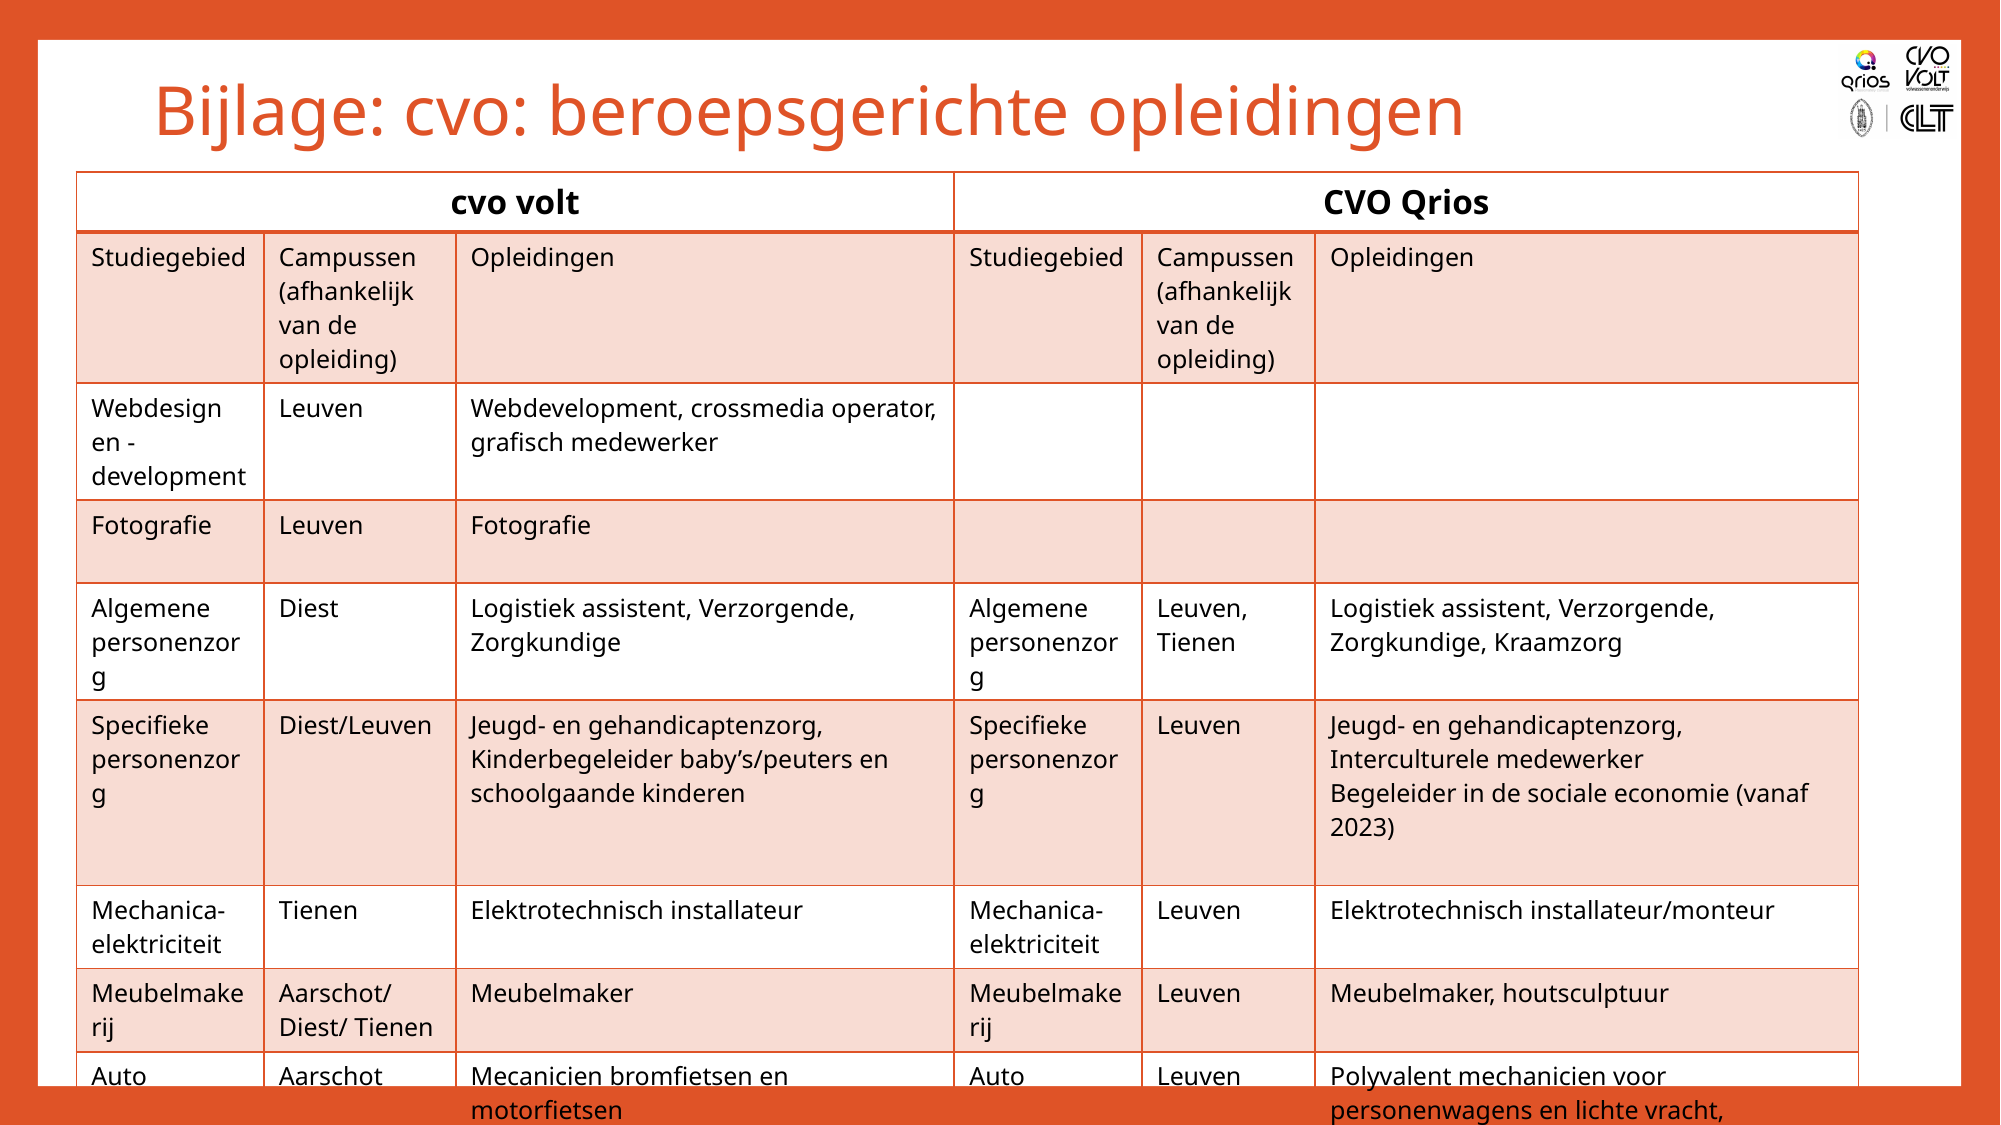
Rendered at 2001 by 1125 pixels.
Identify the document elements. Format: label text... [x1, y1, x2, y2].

table_cell [1316, 501, 1858, 582]
table_cell Campussen (afhankelijk van de opleiding) [1143, 234, 1314, 382]
table_cell Fotografie [77, 501, 263, 582]
table_header cvo volt [77, 173, 953, 230]
table_cell [1143, 384, 1314, 499]
table_header CVO Qrios [955, 173, 1858, 230]
table_cell Mecanicien bromfietsen en motorfietsen [457, 1053, 953, 1125]
table_cell Leuven [1143, 1053, 1314, 1125]
table_cell Logistiek assistent, Verzorgende, Zorgkundige, Kraamzorg [1316, 584, 1858, 699]
table_cell Specifieke personenzorg [955, 701, 1141, 885]
table_cell Diest/Leuven [265, 701, 455, 885]
table_cell Algemene personenzorg [77, 584, 263, 699]
table_cell Meubelmaker [457, 969, 953, 1051]
table_cell Campussen (afhankelijk van de opleiding) [265, 234, 455, 382]
table_cell Meubelmakerij [955, 969, 1141, 1051]
table_cell Leuven, Tienen [1143, 584, 1314, 699]
table_cell Leuven [1143, 969, 1314, 1051]
table_cell Aarschot [265, 1053, 455, 1125]
table_cell [1316, 384, 1858, 499]
table_cell [1143, 501, 1314, 582]
picture [1838, 44, 1957, 139]
table_cell Auto [77, 1053, 263, 1125]
table_cell Fotografie [457, 501, 953, 582]
table_cell [955, 501, 1141, 582]
table_cell Auto [955, 1053, 1141, 1125]
table_cell Mechanica-elektriciteit [955, 886, 1141, 968]
table_cell Webdesign en -development [77, 384, 263, 499]
table_cell Meubelmakerij [77, 969, 263, 1051]
table_cell Webdevelopment, crossmedia operator, grafisch medewerker [457, 384, 953, 499]
table_cell Leuven [265, 384, 455, 499]
table_cell Mechanica-elektriciteit [77, 886, 263, 968]
table_cell Logistiek assistent, Verzorgende, Zorgkundige [457, 584, 953, 699]
table_cell Polyvalent mechanicien voor personenwagens en lichte vracht, onderhoudmechancien, fietshersteller [1316, 1053, 1858, 1125]
table_cell Elektrotechnisch installateur [457, 886, 953, 968]
table_cell Tienen [265, 886, 455, 968]
table_cell Jeugd- en gehandicaptenzorg, Kinderbegeleider baby’s/peuters en schoolgaande kinderen [457, 701, 953, 885]
table_cell Elektrotechnisch installateur/monteur [1316, 886, 1858, 968]
table_cell Opleidingen [457, 234, 953, 382]
table_cell Leuven [1143, 701, 1314, 885]
table_cell Leuven [265, 501, 455, 582]
title Bijlage: cvo: beroepsgerichte opleidingen [139, 68, 1797, 159]
table_cell Specifieke personenzorg [77, 701, 263, 885]
table_cell Aarschot/Diest/ Tienen [265, 969, 455, 1051]
table_cell Studiegebied [77, 234, 263, 382]
table_cell [955, 384, 1141, 499]
table_cell Studiegebied [955, 234, 1141, 382]
table_cell Diest [265, 584, 455, 699]
table_cell Meubelmaker, houtsculptuur [1316, 969, 1858, 1051]
table_cell Leuven [1143, 886, 1314, 968]
table_cell Opleidingen [1316, 234, 1858, 382]
table_cell Algemene personenzorg [955, 584, 1141, 699]
table_cell Jeugd- en gehandicaptenzorg, Interculturele medewerker Begeleider in de sociale economie (vanaf 2023) [1316, 701, 1858, 885]
